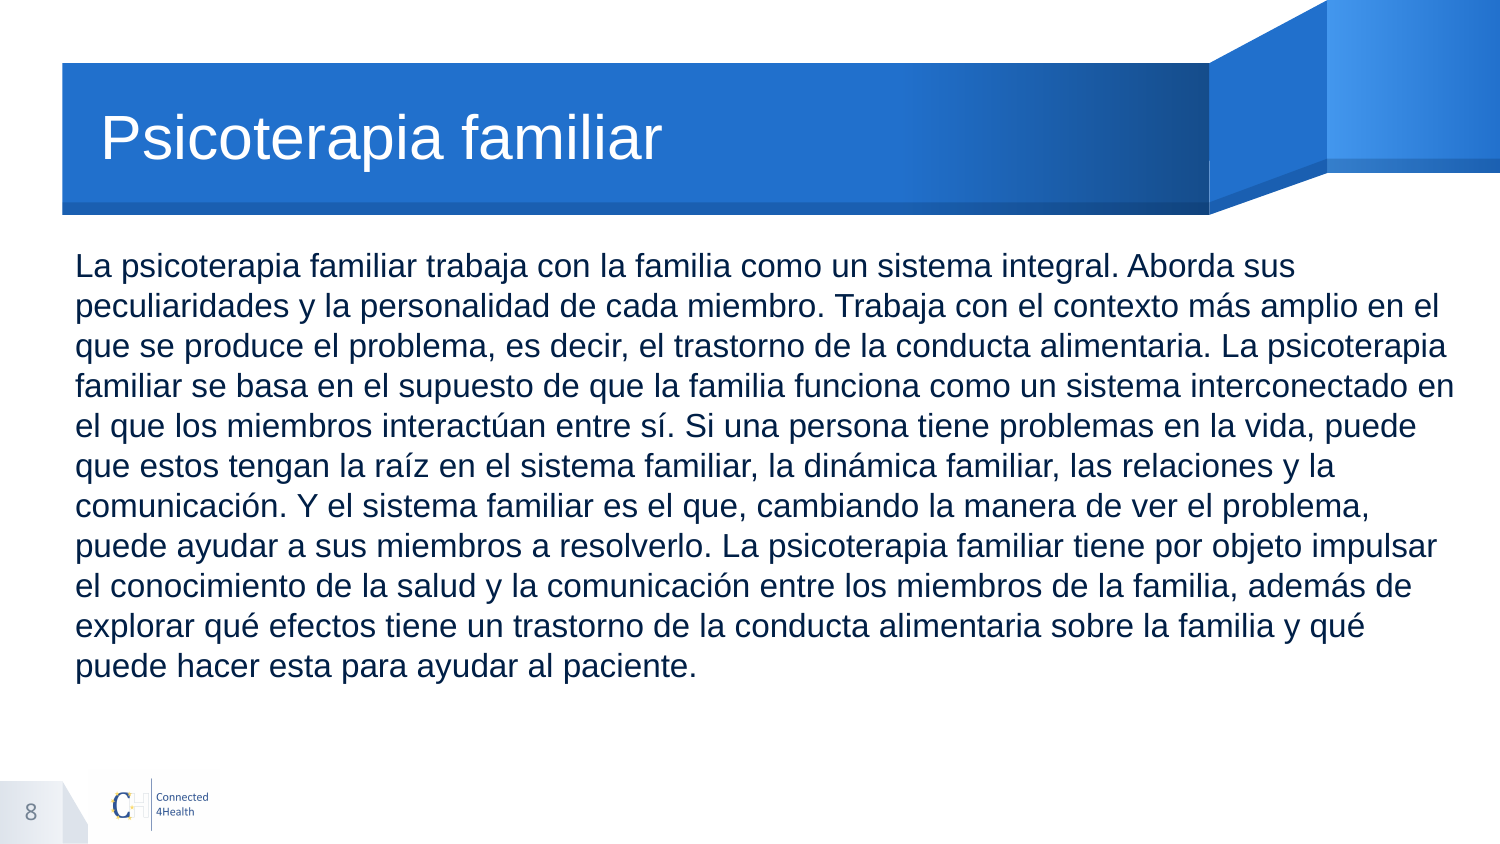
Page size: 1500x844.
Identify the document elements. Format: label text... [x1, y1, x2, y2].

title Psicoterapia familiar [100, 64, 1210, 215]
list La psicoterapia familiar trabaja con la familia como un sistema integral. Aborda sus peculiaridades y la personalidad de cada miembro. Trabaja con el contexto más amplio en el que se produce el problema, es decir, el trastorno de la conducta alimentaria. La psicoterapia familiar se basa en el supuesto de que la familia funciona como un sistema interconectado en el que los miembros interactúan entre sí. Si una persona tiene problemas en la vida, puede que estos tengan la raíz en el sistema familiar, la dinámica familiar, las relaciones y la comunicación. Y el sistema familiar es el que, cambiando la manera de ver el problema, puede ayudar a sus miembros a resolverlo. La psicoterapia familiar tiene por objeto impulsar el conocimiento de la salud y la comunicación entre los miembros de la familia, además de explorar qué efectos tiene un trastorno de la conducta alimentaria sobre la familia y qué puede hacer esta para ayudar al paciente. [62, 244, 1469, 756]
slide_number 8 [0, 781, 63, 844]
picture [88, 769, 220, 844]
